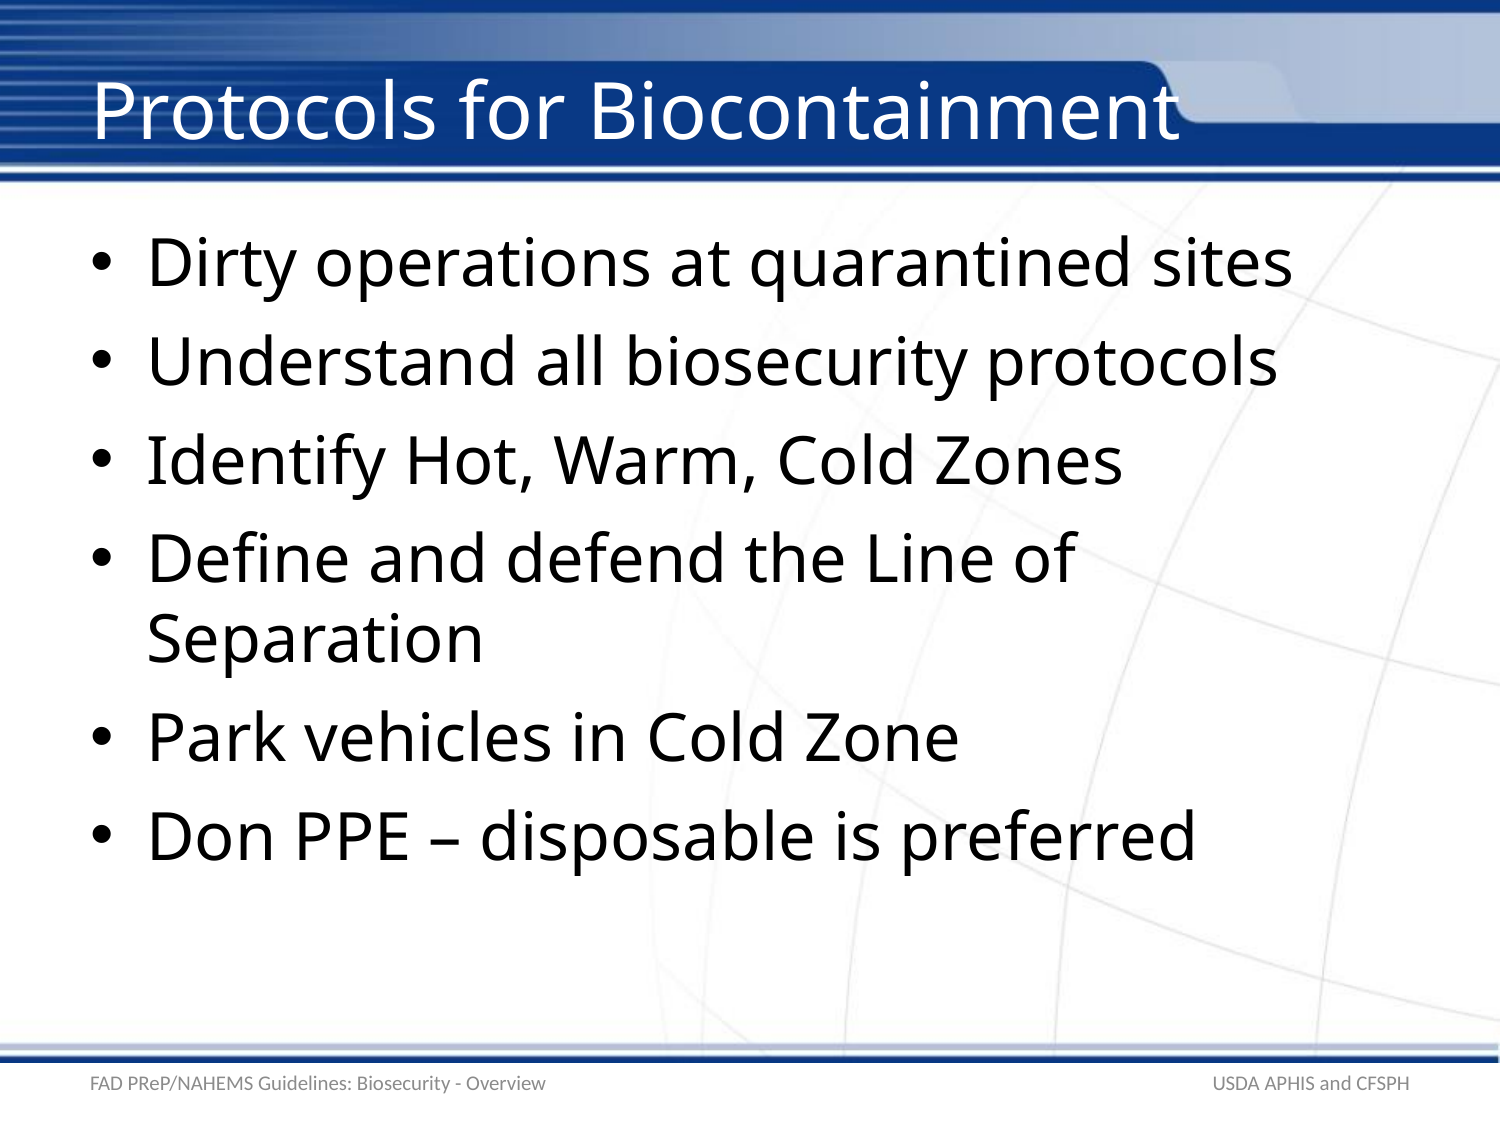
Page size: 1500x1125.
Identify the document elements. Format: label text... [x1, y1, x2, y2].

list Dirty operations at quarantined sites Understand all biosecurity protocols Identify Hot, Warm, Cold Zones Define and defend the Line of Separation Park vehicles in Cold Zone Don PPE – disposable is preferred [75, 212, 1425, 1025]
slide_number USDA APHIS and CFSPH [1074, 1042, 1425, 1103]
picture [0, 0, 1500, 1063]
title Protocols for Biocontainment [75, 24, 1425, 163]
footer FAD PReP/NAHEMS Guidelines: Biosecurity - Overview [75, 1042, 825, 1103]
